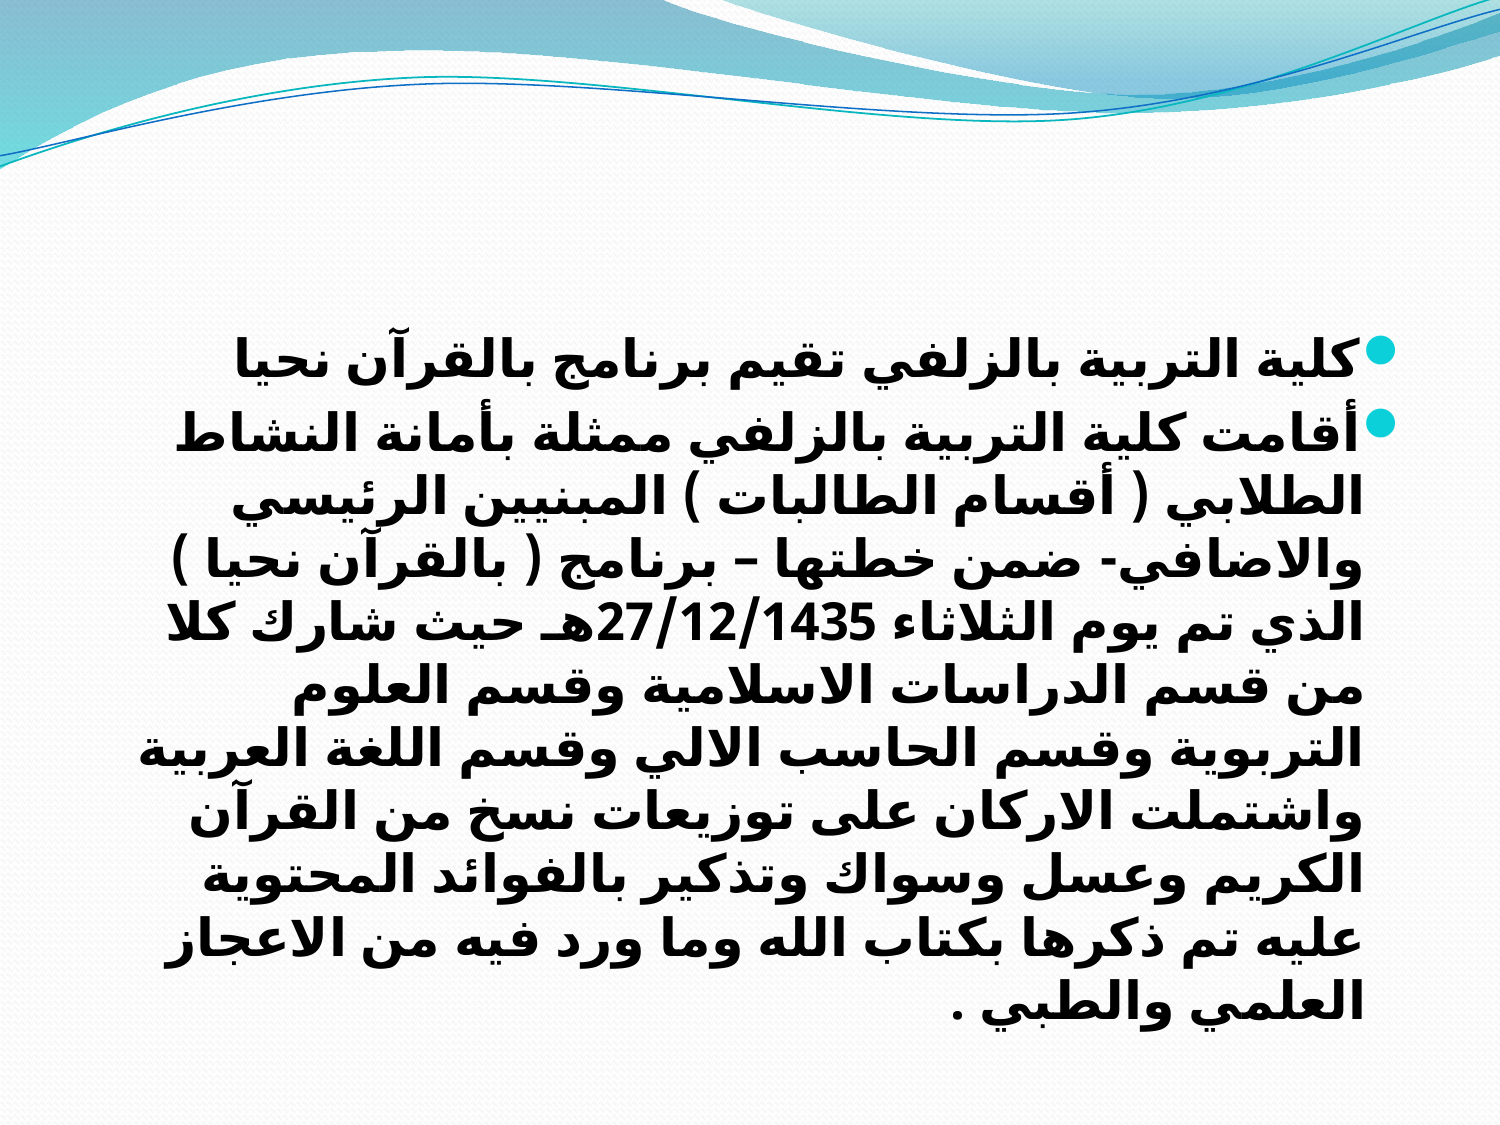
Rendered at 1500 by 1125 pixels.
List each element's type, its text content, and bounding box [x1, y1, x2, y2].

list كلية التربية بالزلفي تقيم برنامج بالقرآن نحيا أقامت كلية التربية بالزلفي ممثلة بأمانة النشاط الطلابي ( أقسام الطالبات ) المبنيين الرئيسي والاضافي- ضمن خطتها – برنامج ( بالقرآن نحيا ) الذي تم يوم الثلاثاء 27/12/1435هـ حيث شارك كلا من قسم الدراسات الاسلامية وقسم العلوم التربوية وقسم الحاسب الالي وقسم اللغة العربية واشتملت الاركان على توزيعات نسخ من القرآن الكريم وعسل وسواك وتذكير بالفوائد المحتوية عليه تم ذكرها بكتاب الله وما ورد فيه من الاعجاز العلمي والطبي . [75, 317, 1425, 1038]
